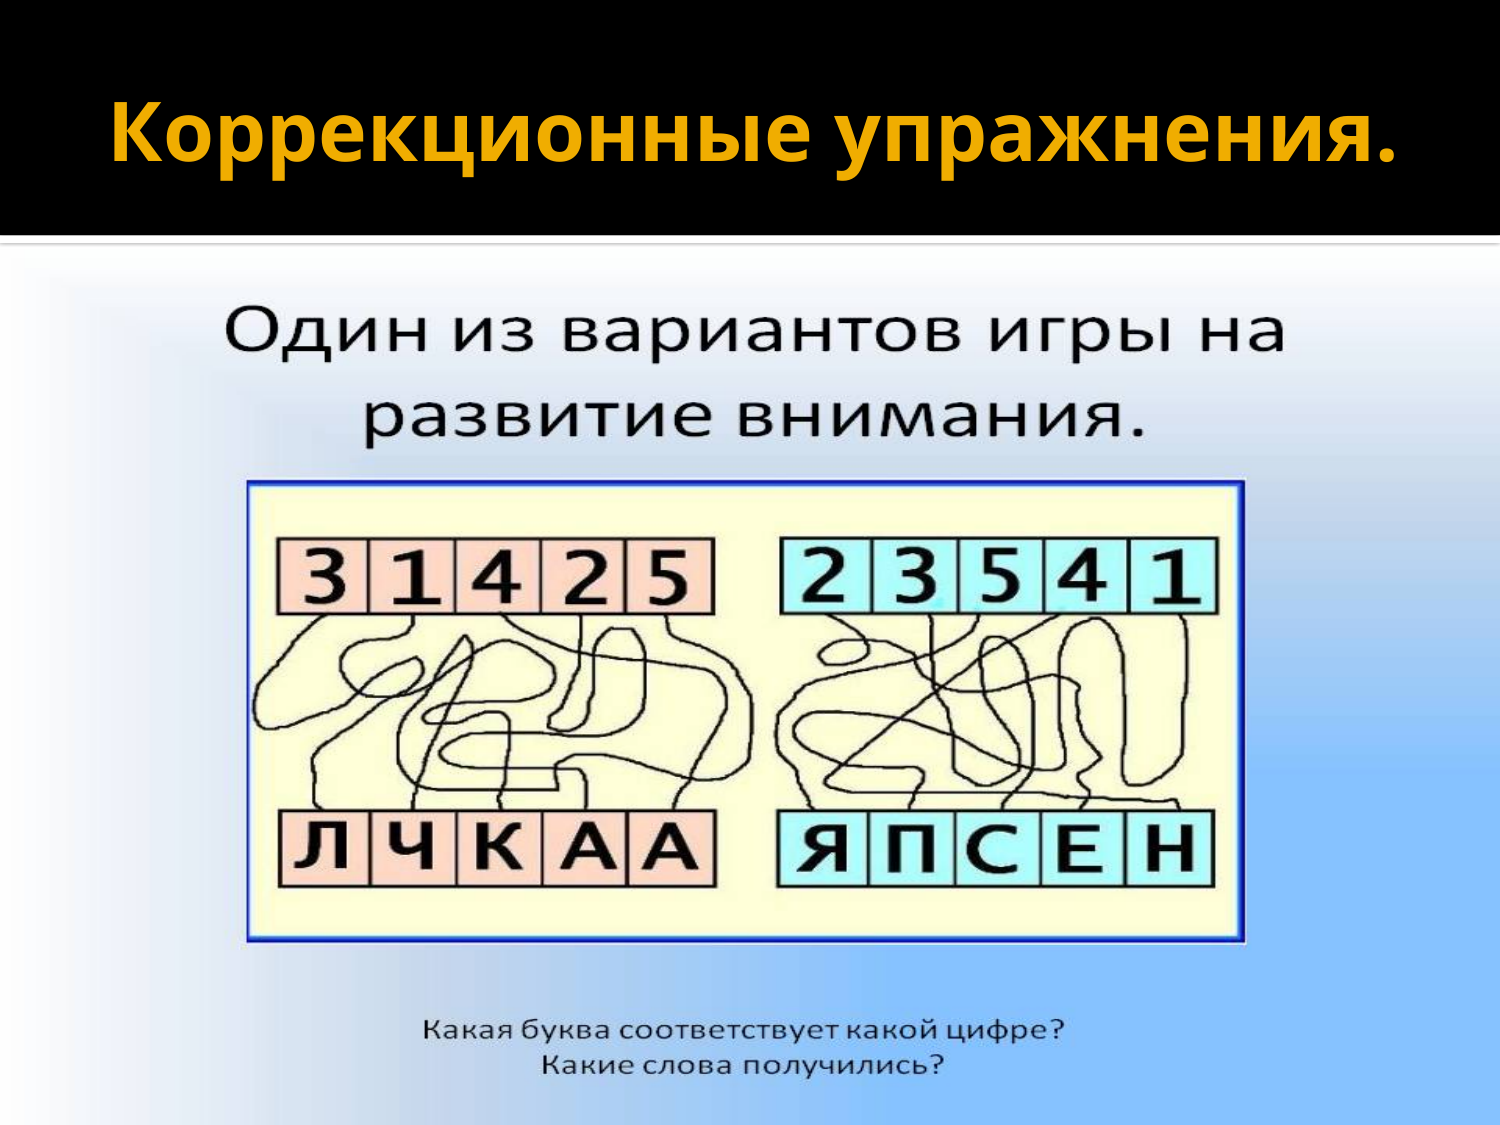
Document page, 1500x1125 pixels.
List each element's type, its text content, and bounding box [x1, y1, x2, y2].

picture [0, 249, 1500, 1125]
title Коррекционные упражнения. [75, 25, 1425, 231]
